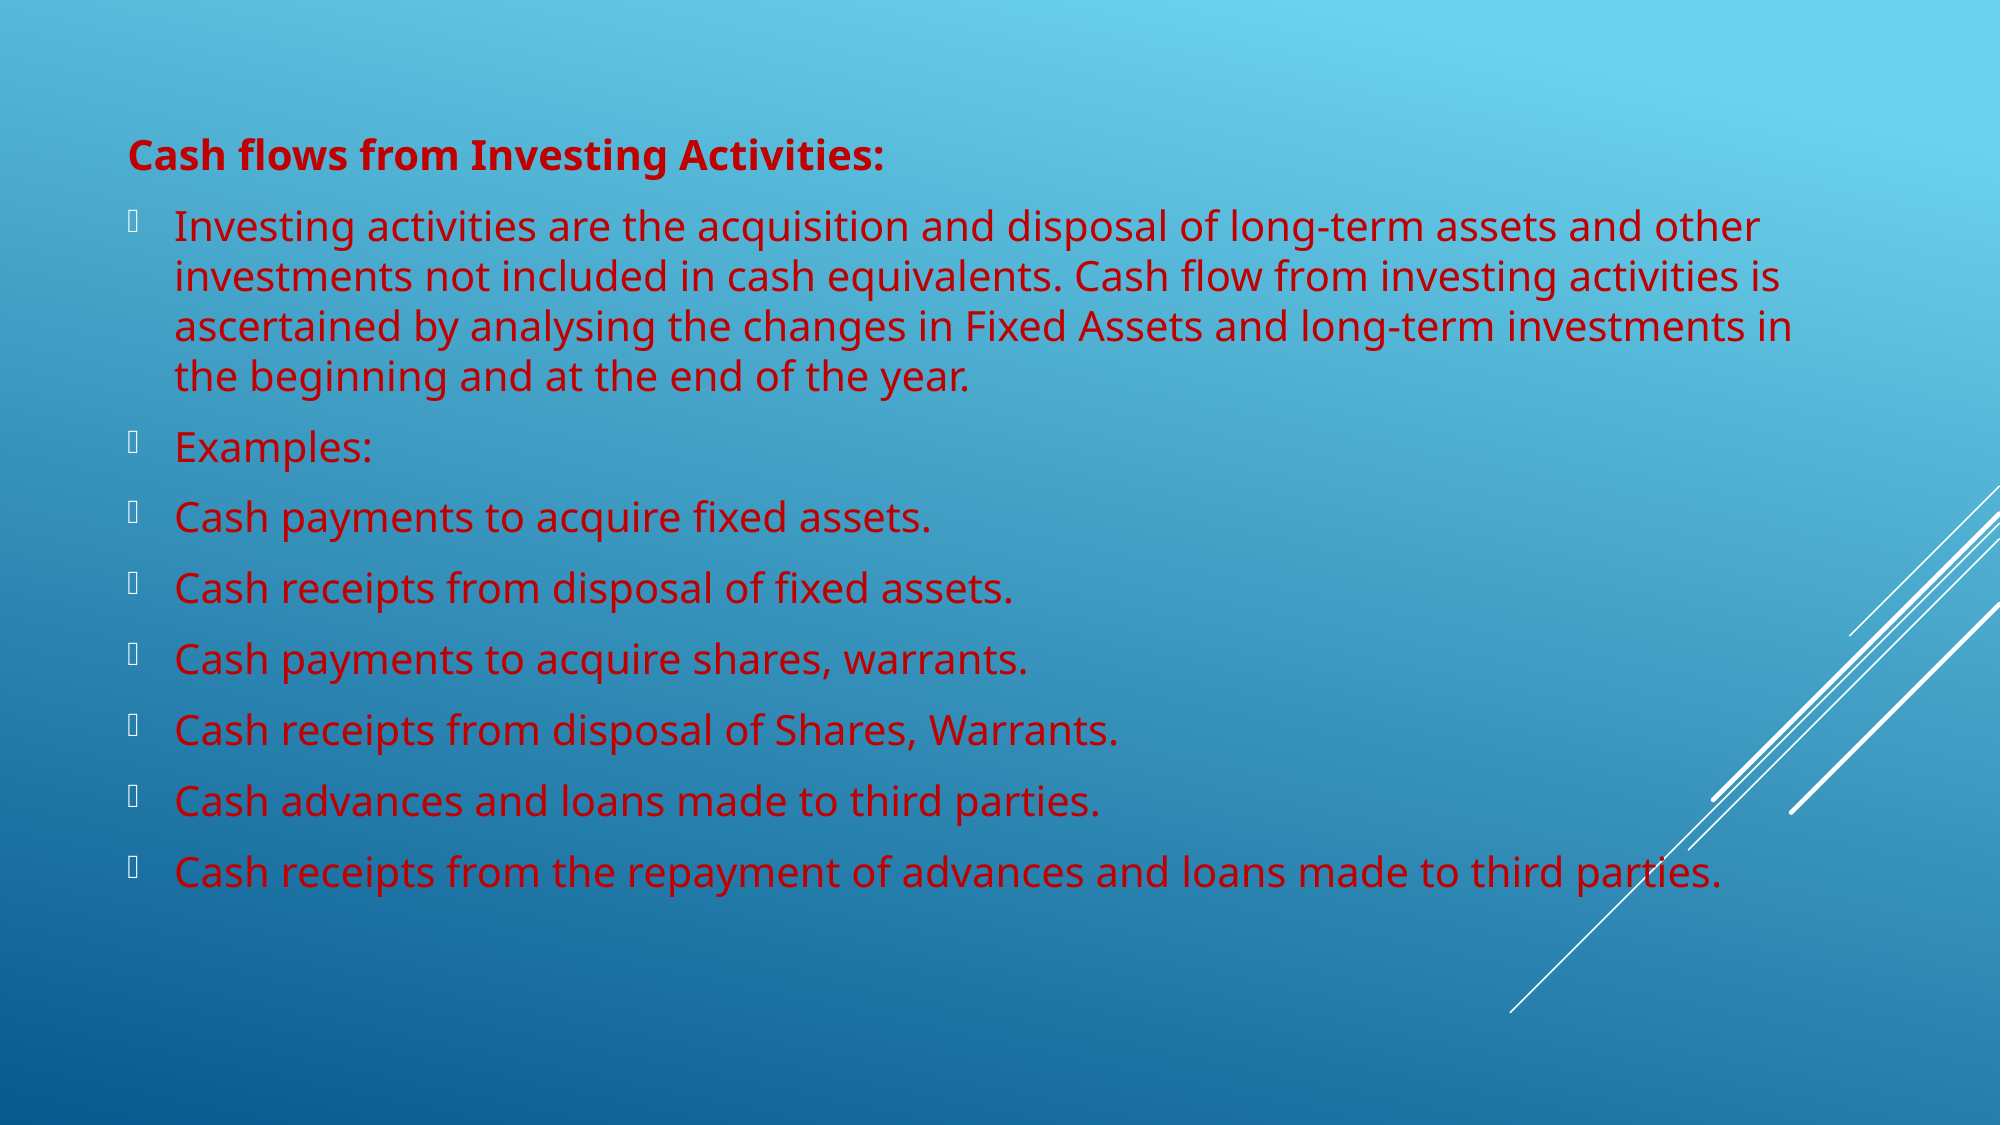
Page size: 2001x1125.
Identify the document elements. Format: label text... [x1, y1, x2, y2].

list Cash flows from Investing Activities: Investing activities are the acquisition and disposal of long-term assets and other investments not included in cash equivalents. Cash flow from investing activities is ascertained by analysing the changes in Fixed Assets and long-term investments in the beginning and at the end of the year. Examples: Cash payments to acquire fixed assets. Cash receipts from disposal of fixed assets. Cash payments to acquire shares, warrants. Cash receipts from disposal of Shares, Warrants. Cash advances and loans made to third parties. Cash receipts from the repayment of advances and loans made to third parties. [112, 53, 1856, 1042]
